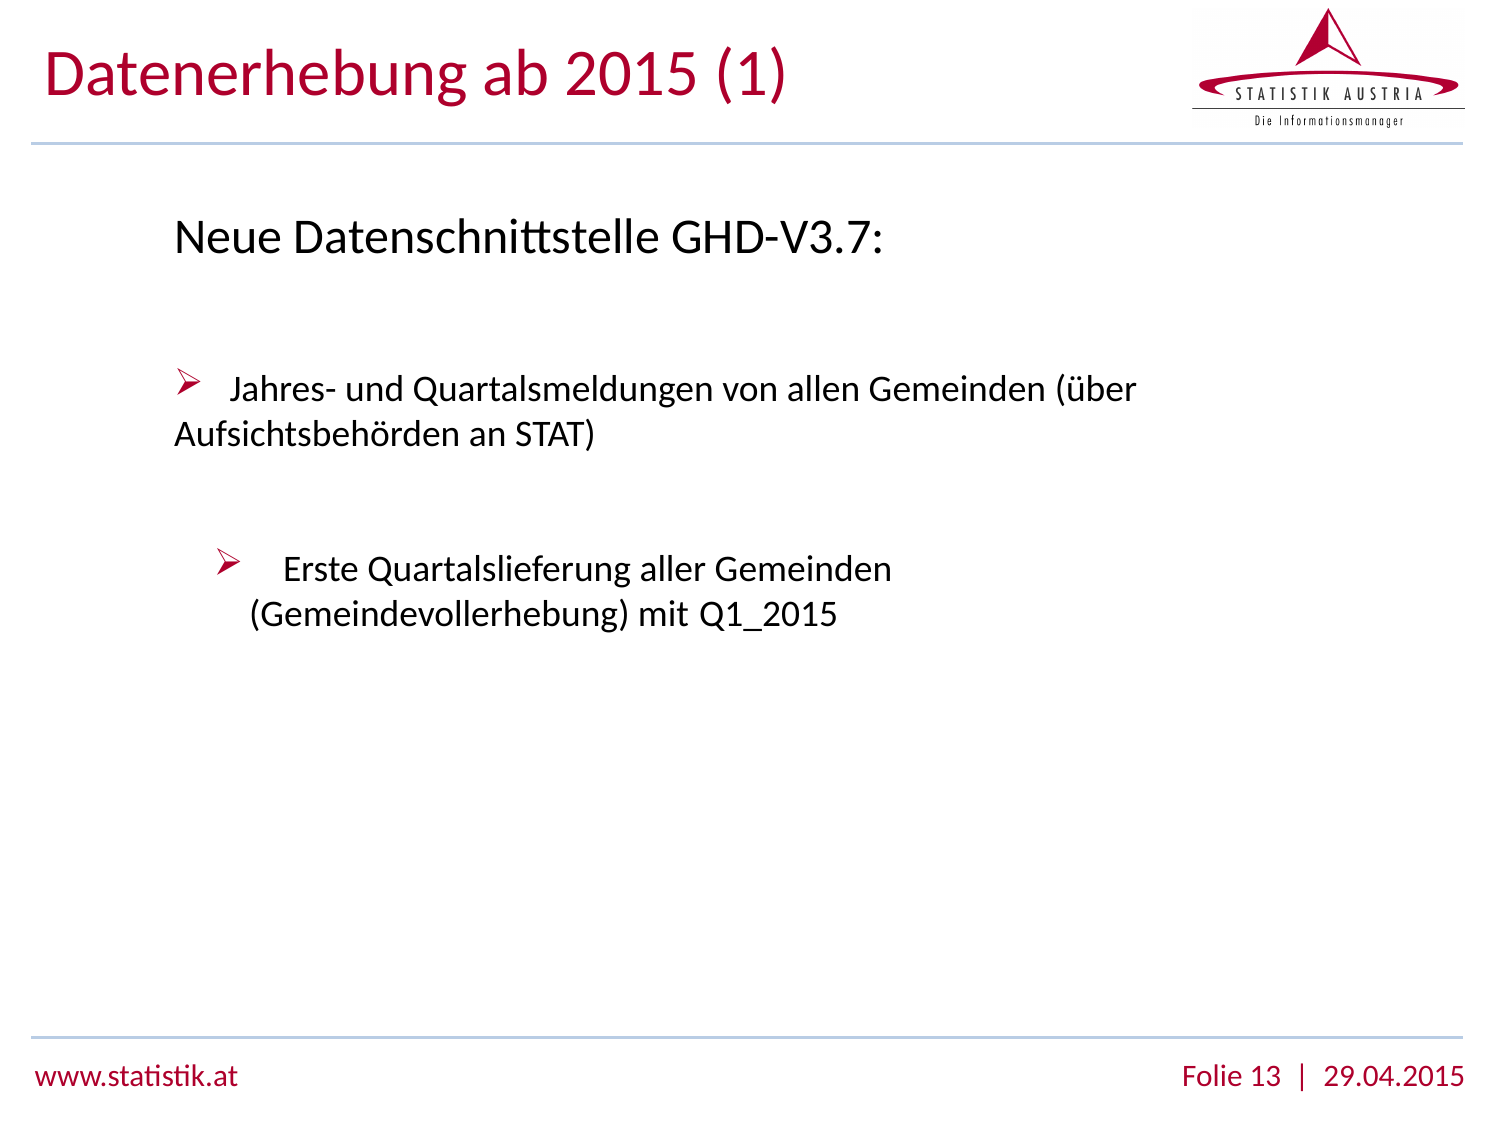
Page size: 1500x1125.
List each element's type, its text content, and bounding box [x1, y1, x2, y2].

title Datenerhebung ab 2015 (1) [29, 38, 1174, 118]
text_box Neue Datenschnittstelle GHD-V3.7: Jahres- und Quartalsmeldungen von allen Gemeinden (über Aufsichtsbehörden an STAT) Erste Quartalslieferung aller Gemeinden (Gemeindevollerhebung) mit Q1_2015 [159, 196, 1317, 731]
picture [1192, 8, 1465, 128]
